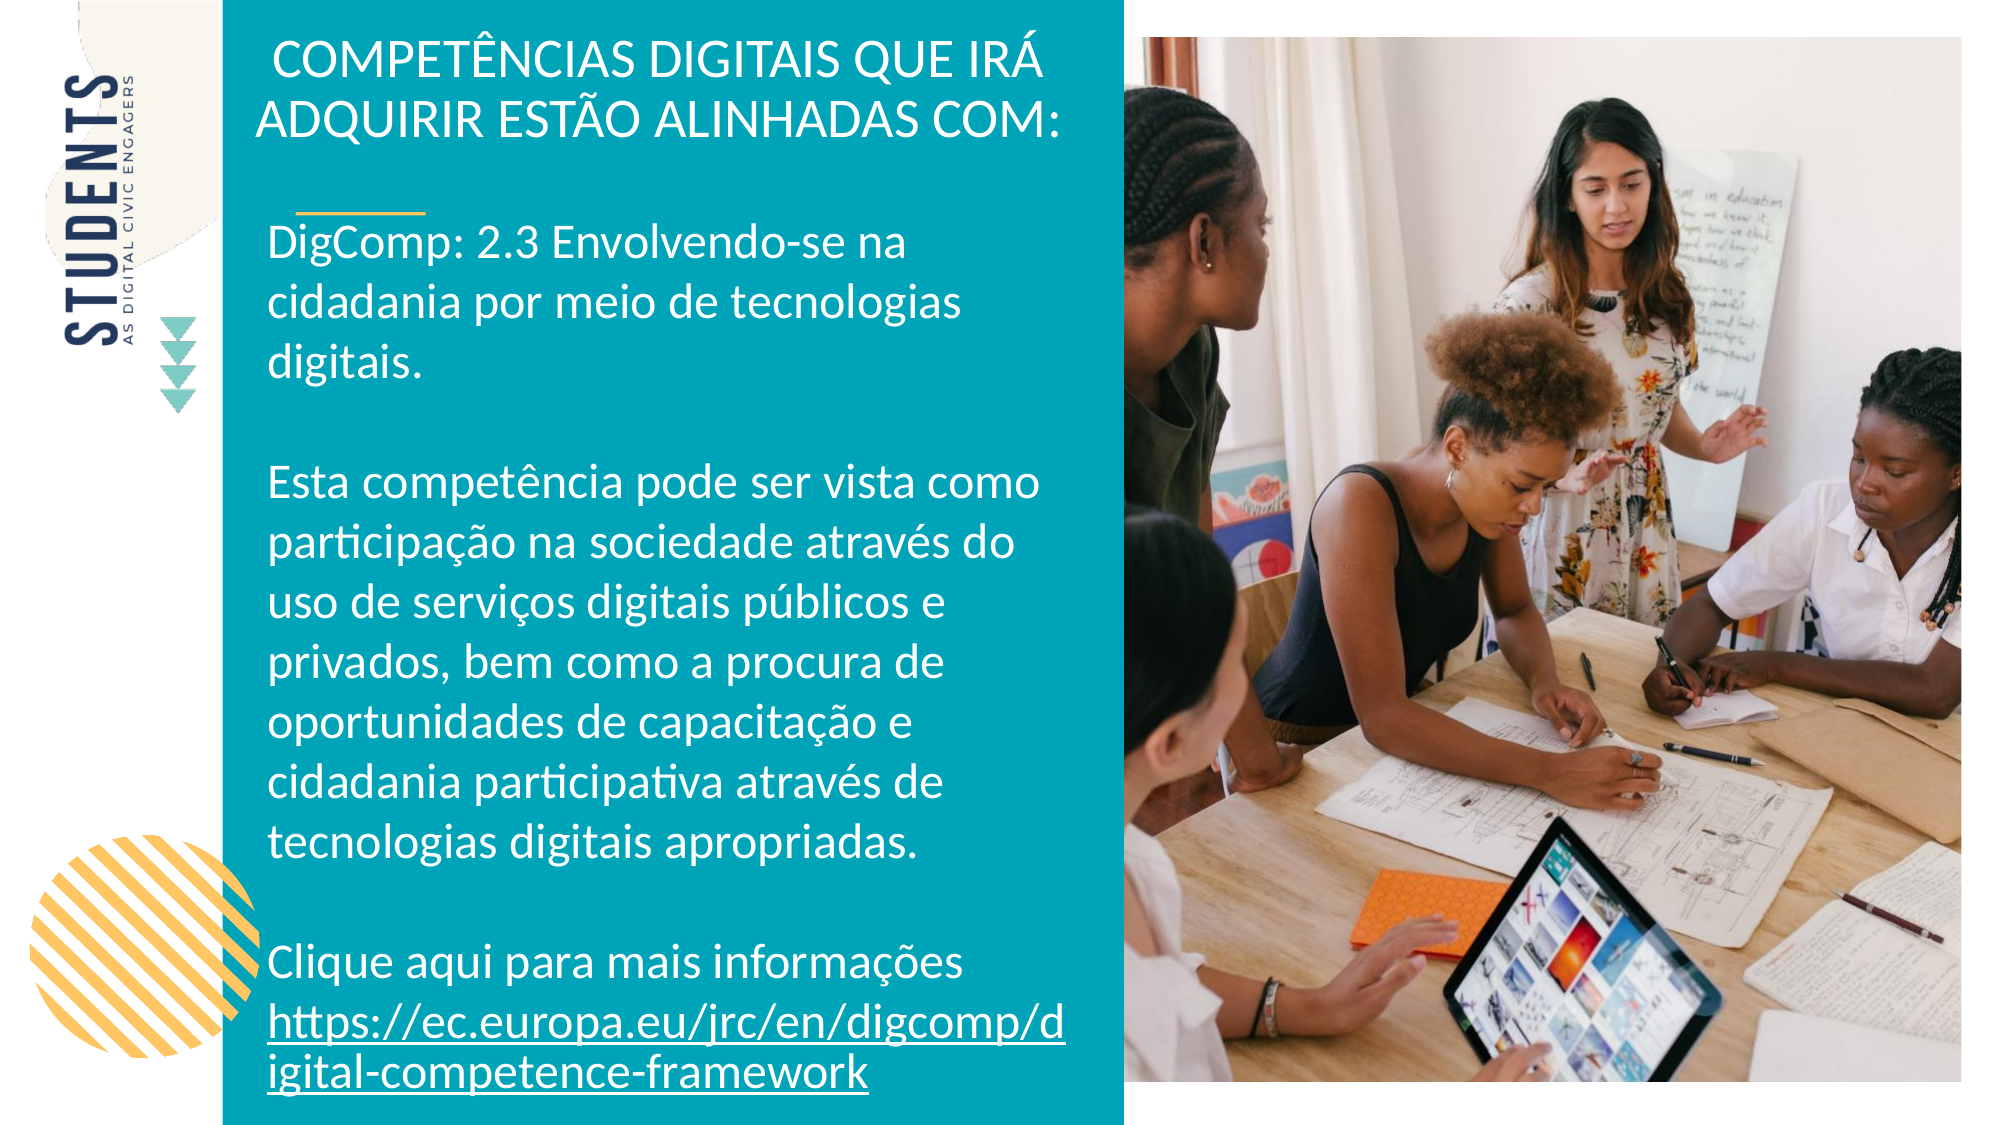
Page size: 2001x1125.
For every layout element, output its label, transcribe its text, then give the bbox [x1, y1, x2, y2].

text_box COMPETÊNCIAS DIGITAIS QUE IRÁ ADQUIRIR ESTÃO ALINHADAS COM: [211, 21, 1107, 190]
picture [143, 308, 214, 417]
text_box DigComp: 2.3 Envolvendo-se na cidadania por meio de tecnologias digitais. Esta competência pode ser vista como participação na sociedade através do uso de serviços digitais públicos e privados, bem como a procura de oportunidades de capacitação e cidadania participativa através de tecnologias digitais apropriadas. Clique aqui para mais informações https://ec.europa.eu/jrc/en/digcomp/digital-competence-framework [252, 201, 1090, 1056]
picture [45, 1, 220, 346]
picture [12, 835, 260, 1082]
picture [1124, 37, 1962, 1082]
